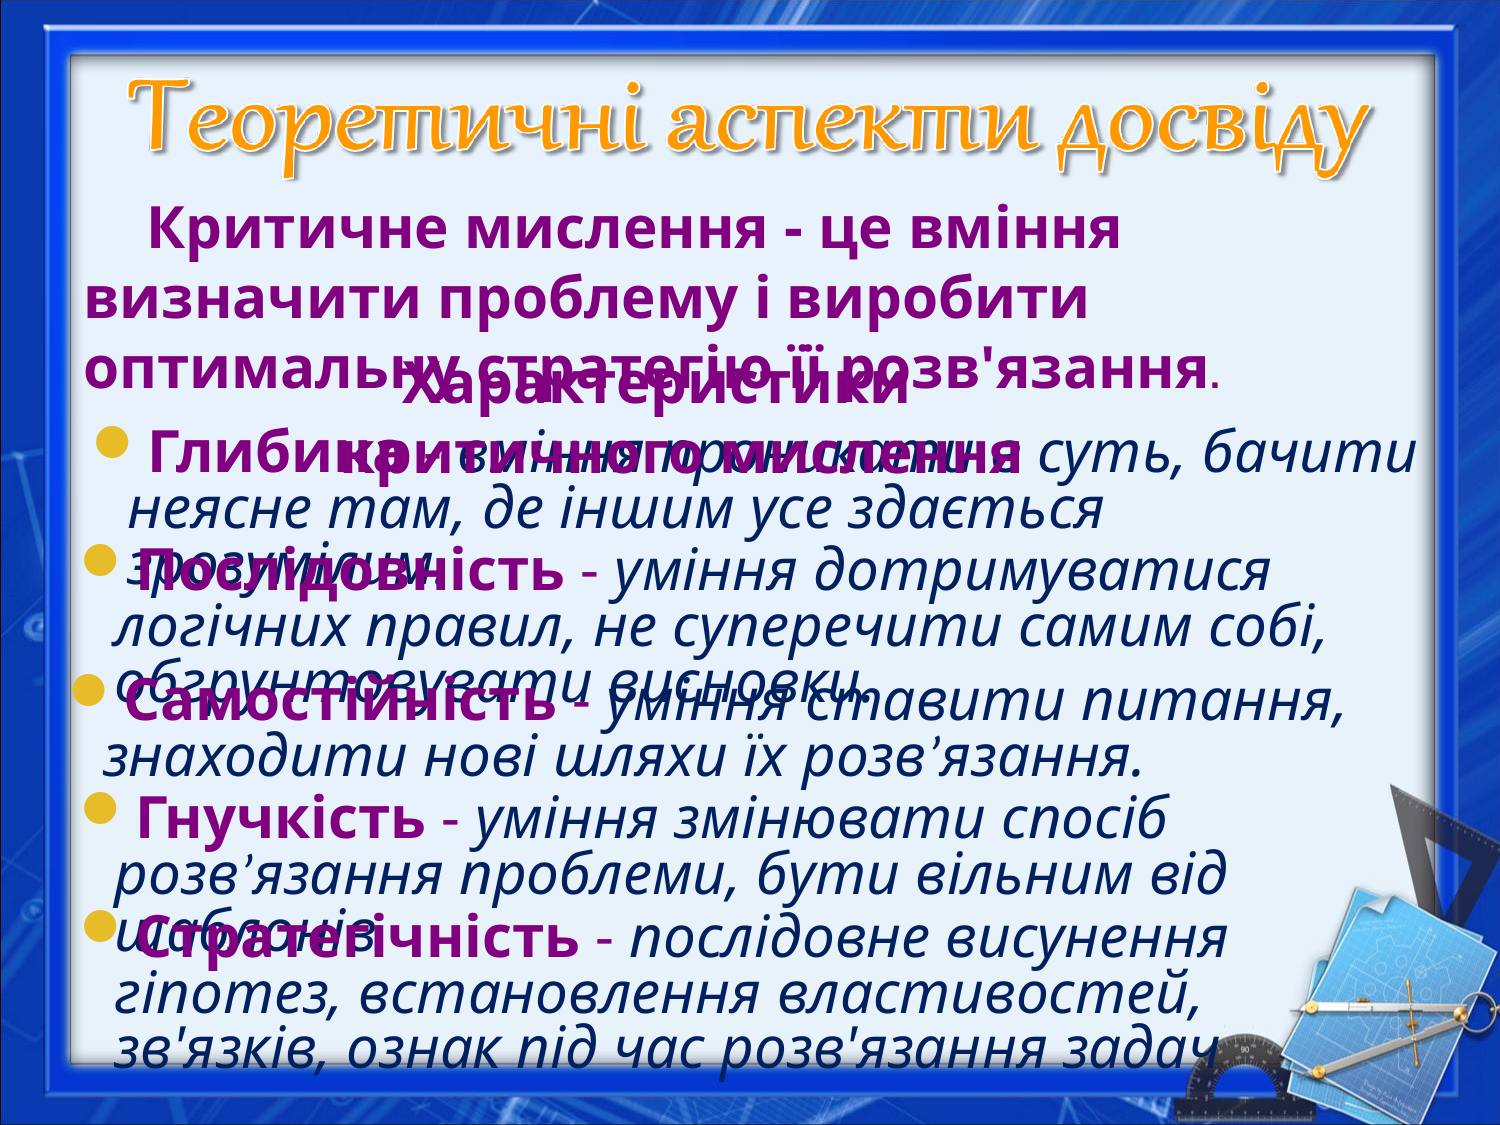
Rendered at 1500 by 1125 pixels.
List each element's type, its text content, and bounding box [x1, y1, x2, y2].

text_box Характеристики критичного мислення [324, 337, 1187, 493]
picture [0, 0, 1500, 1125]
text_box Критичне мислення - це вміння визначити проблему і виробити оптимальну стратегію її розв'язання. [68, 193, 1439, 408]
text_box Глибина - вміння проникати в суть, бачити неясне там, де іншим усе здається зрозумілим. [76, 420, 1436, 604]
text_box Послідовність - уміння дотримуватися логічних правил, не суперечити самим собі, обгрунтовувати висновки. [64, 538, 1424, 722]
text_box Стратегічність - послідовне висунення гіпотез, встановлення властивостей, зв'язків, ознак під час розв'язання задач [64, 904, 1424, 1088]
text_box Самостійність - уміння ставити питання, знаходити нові шляхи їх розв’язання. [53, 668, 1412, 796]
text_box Гнучкість - уміння змінювати спосіб розв’язання проблеми, бути вільним від шаблонів. [64, 786, 1412, 904]
